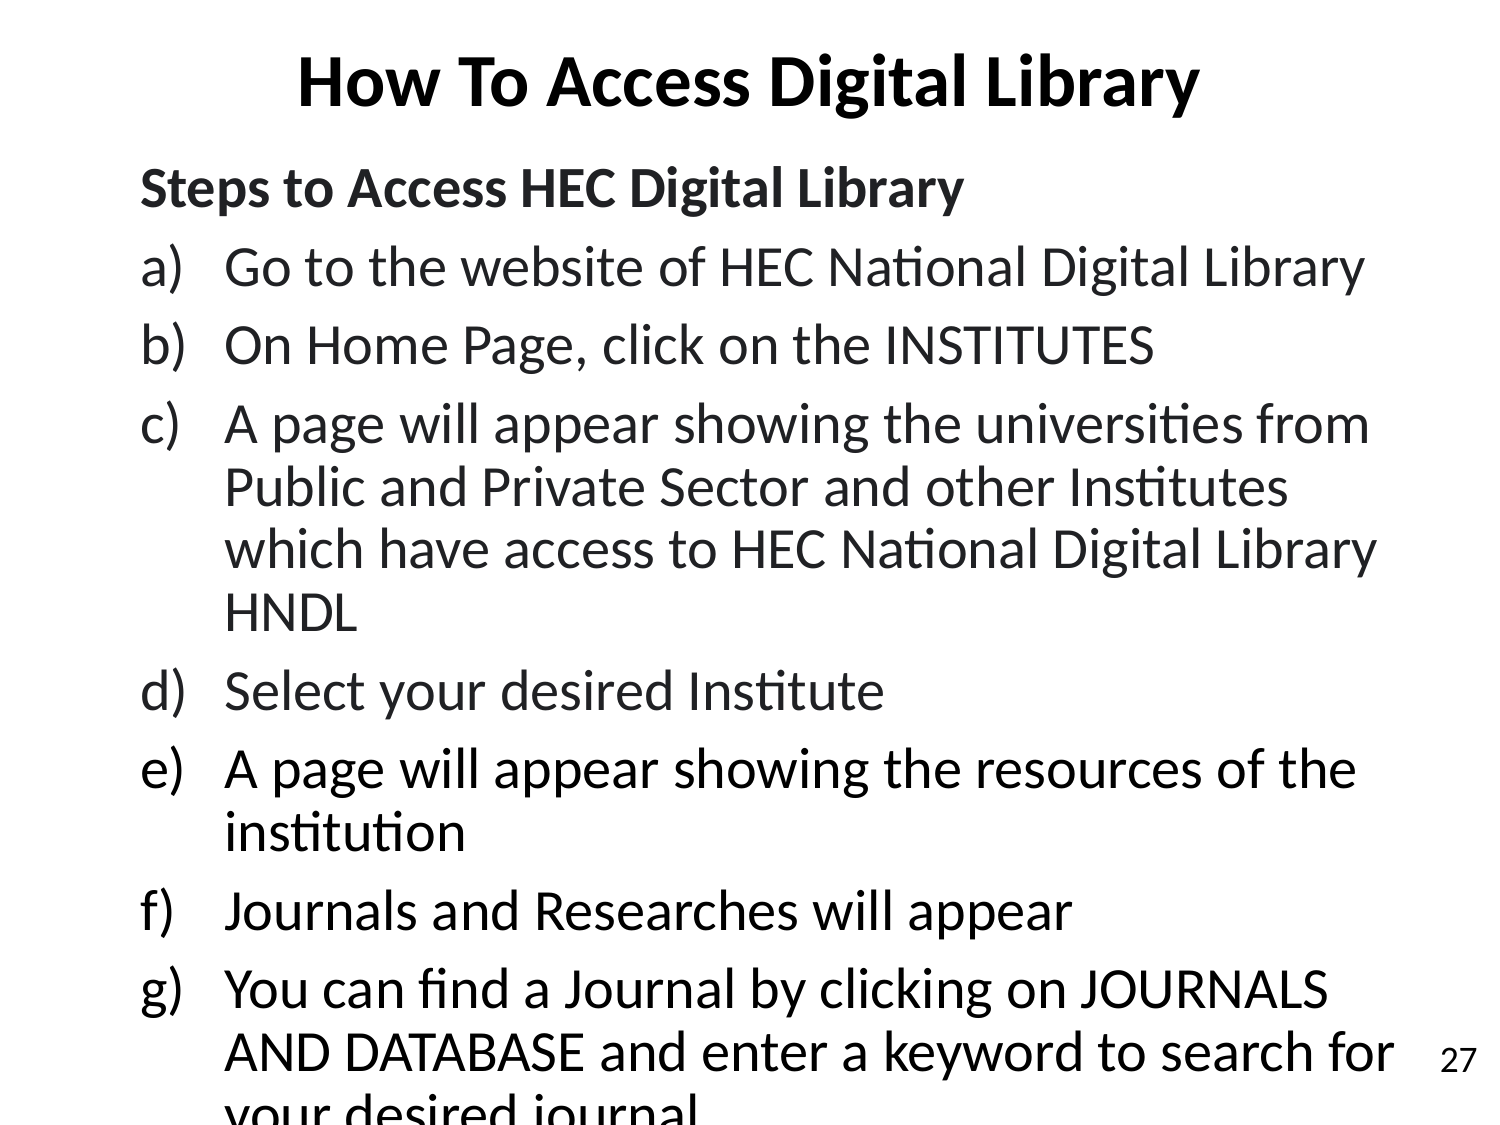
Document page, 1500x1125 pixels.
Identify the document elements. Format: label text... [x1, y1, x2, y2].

slide_number 27 [1425, 1027, 1500, 1088]
text_box How To Access Digital Library [37, 12, 1463, 153]
text_box Steps to Access HEC Digital Library Go to the website of HEC National Digital Library On Home Page, click on the INSTITUTES A page will appear showing the universities from Public and Private Sector and other Institutes which have access to HEC National Digital Library HNDL Select your desired Institute A page will appear showing the resources of the institution Journals and Researches will appear You can find a Journal by clicking on JOURNALS AND DATABASE and enter a keyword to search for your desired journal [125, 149, 1436, 1125]
